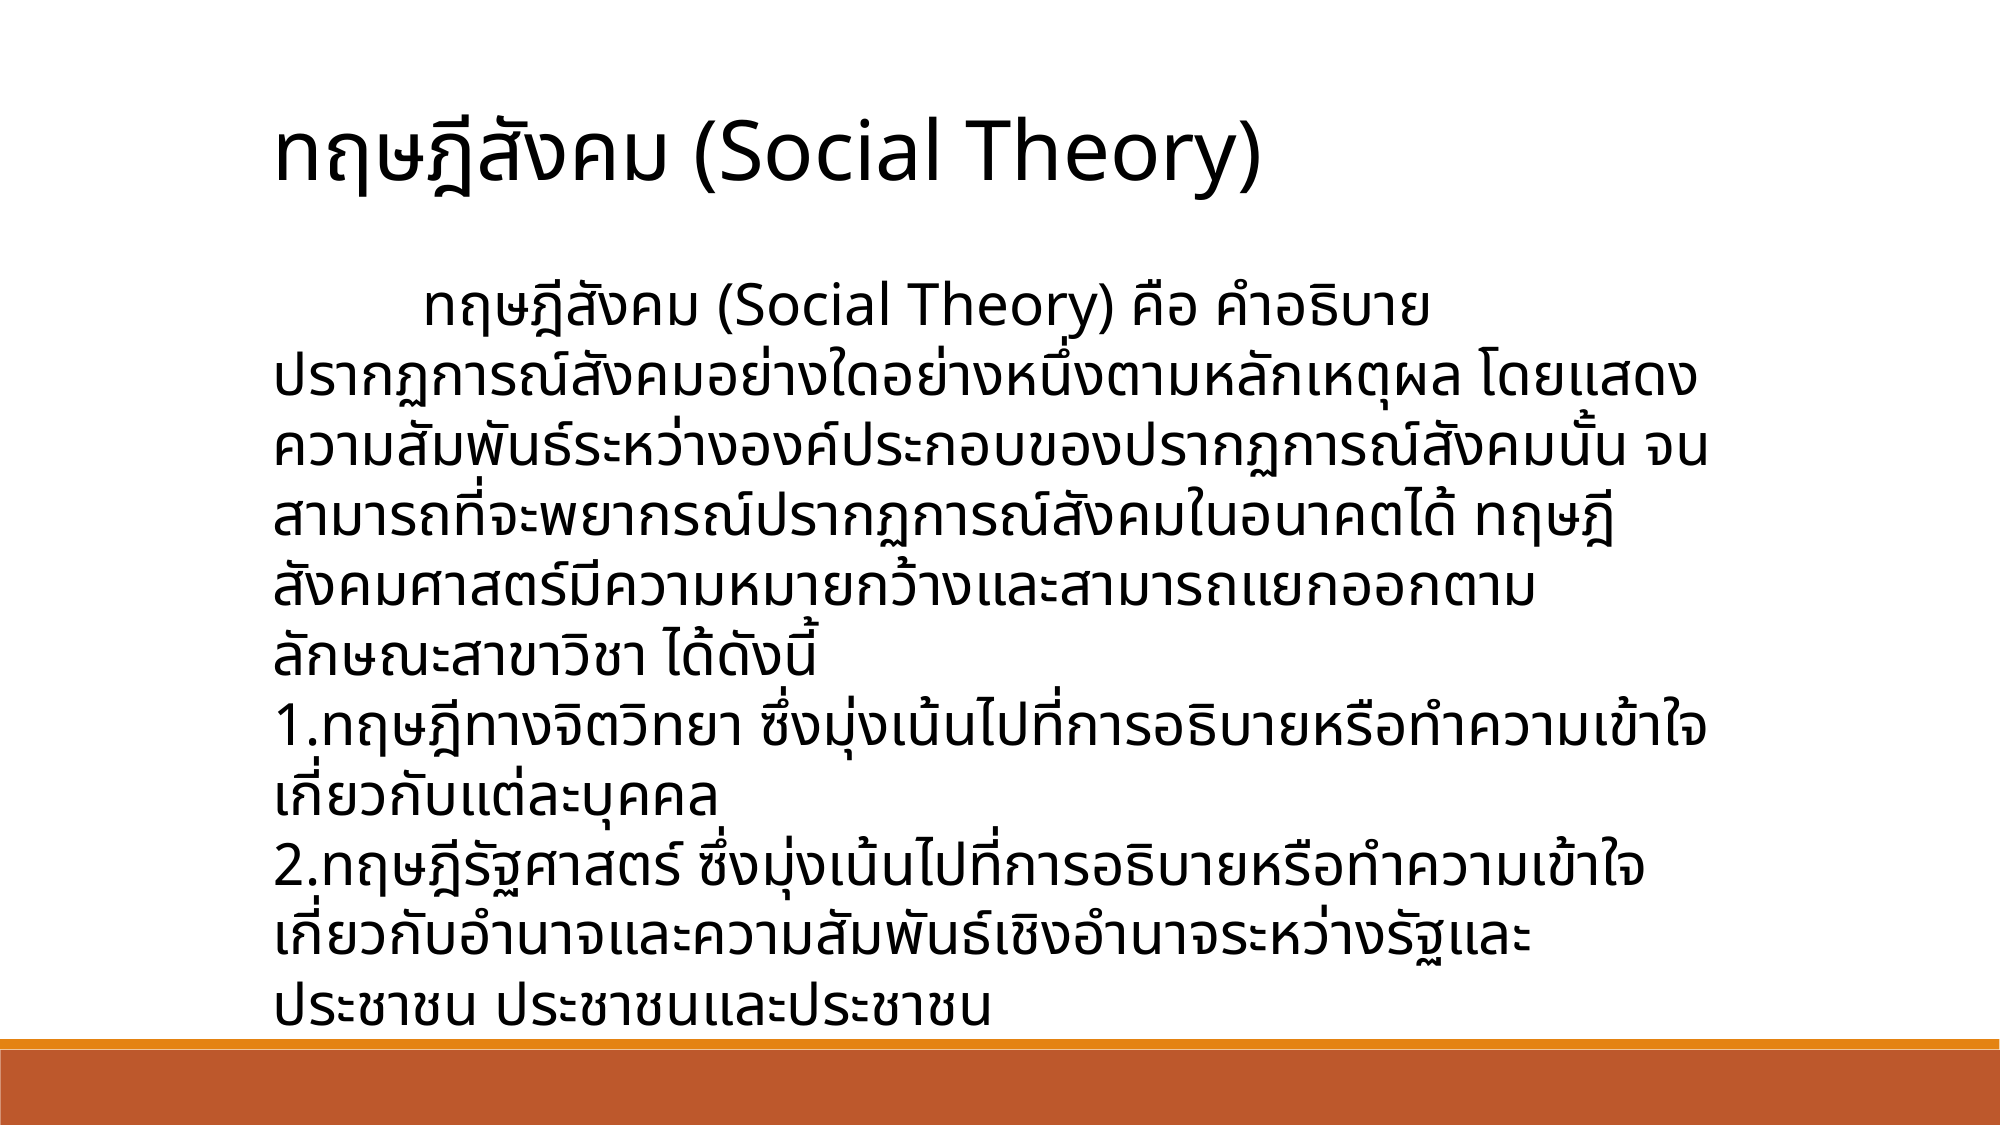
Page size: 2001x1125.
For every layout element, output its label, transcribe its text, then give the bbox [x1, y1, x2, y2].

text_box ทฤษฎีสังคม (Social Theory) ทฤษฎีสังคม (Social Theory) คือ คำอธิบายปรากฏการณ์สังคมอย่างใดอย่างหนึ่งตามหลักเหตุผล โดยแสดงความสัมพันธ์ระหว่างองค์ประกอบของปรากฏการณ์สังคมนั้น จนสามารถที่จะพยากรณ์ปรากฏการณ์สังคมในอนาคตได้ ทฤษฎีสังคมศาสตร์มีความหมายกว้างและสามารถแยกออกตามลักษณะสาขาวิชา ได้ดังนี้ ทฤษฎีทางจิตวิทยา ซึ่งมุ่งเน้นไปที่การอธิบายหรือทำความเข้าใจเกี่ยวกับแต่ละบุคคล ทฤษฎีรัฐศาสตร์ ซึ่งมุ่งเน้นไปที่การอธิบายหรือทำความเข้าใจเกี่ยวกับอำนาจและความสัมพันธ์เชิงอำนาจระหว่างรัฐและประชาชน ประชาชนและประชาชน [258, 89, 1730, 1045]
